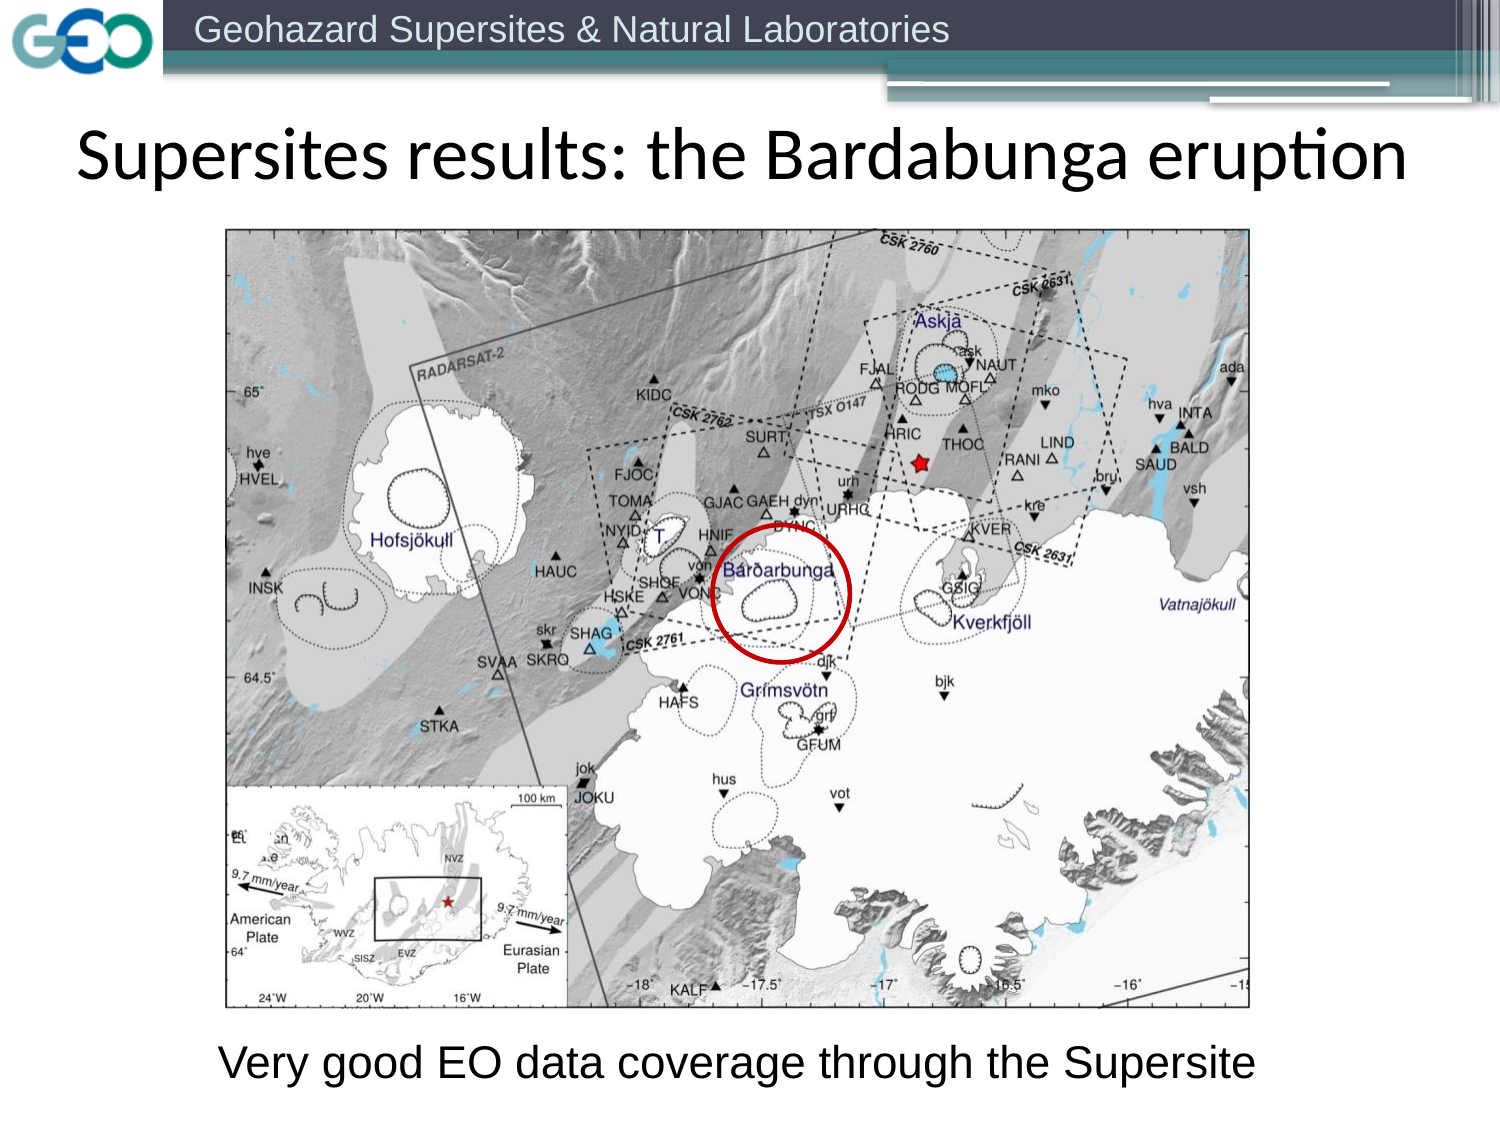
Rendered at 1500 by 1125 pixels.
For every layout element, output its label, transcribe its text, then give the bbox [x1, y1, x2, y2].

picture [0, 0, 163, 85]
text_box Supersites results: the Bardabunga eruption [50, 74, 1438, 225]
text_box Very good EO data coverage through the Supersite [112, 1025, 1363, 1095]
picture [224, 228, 1251, 1009]
